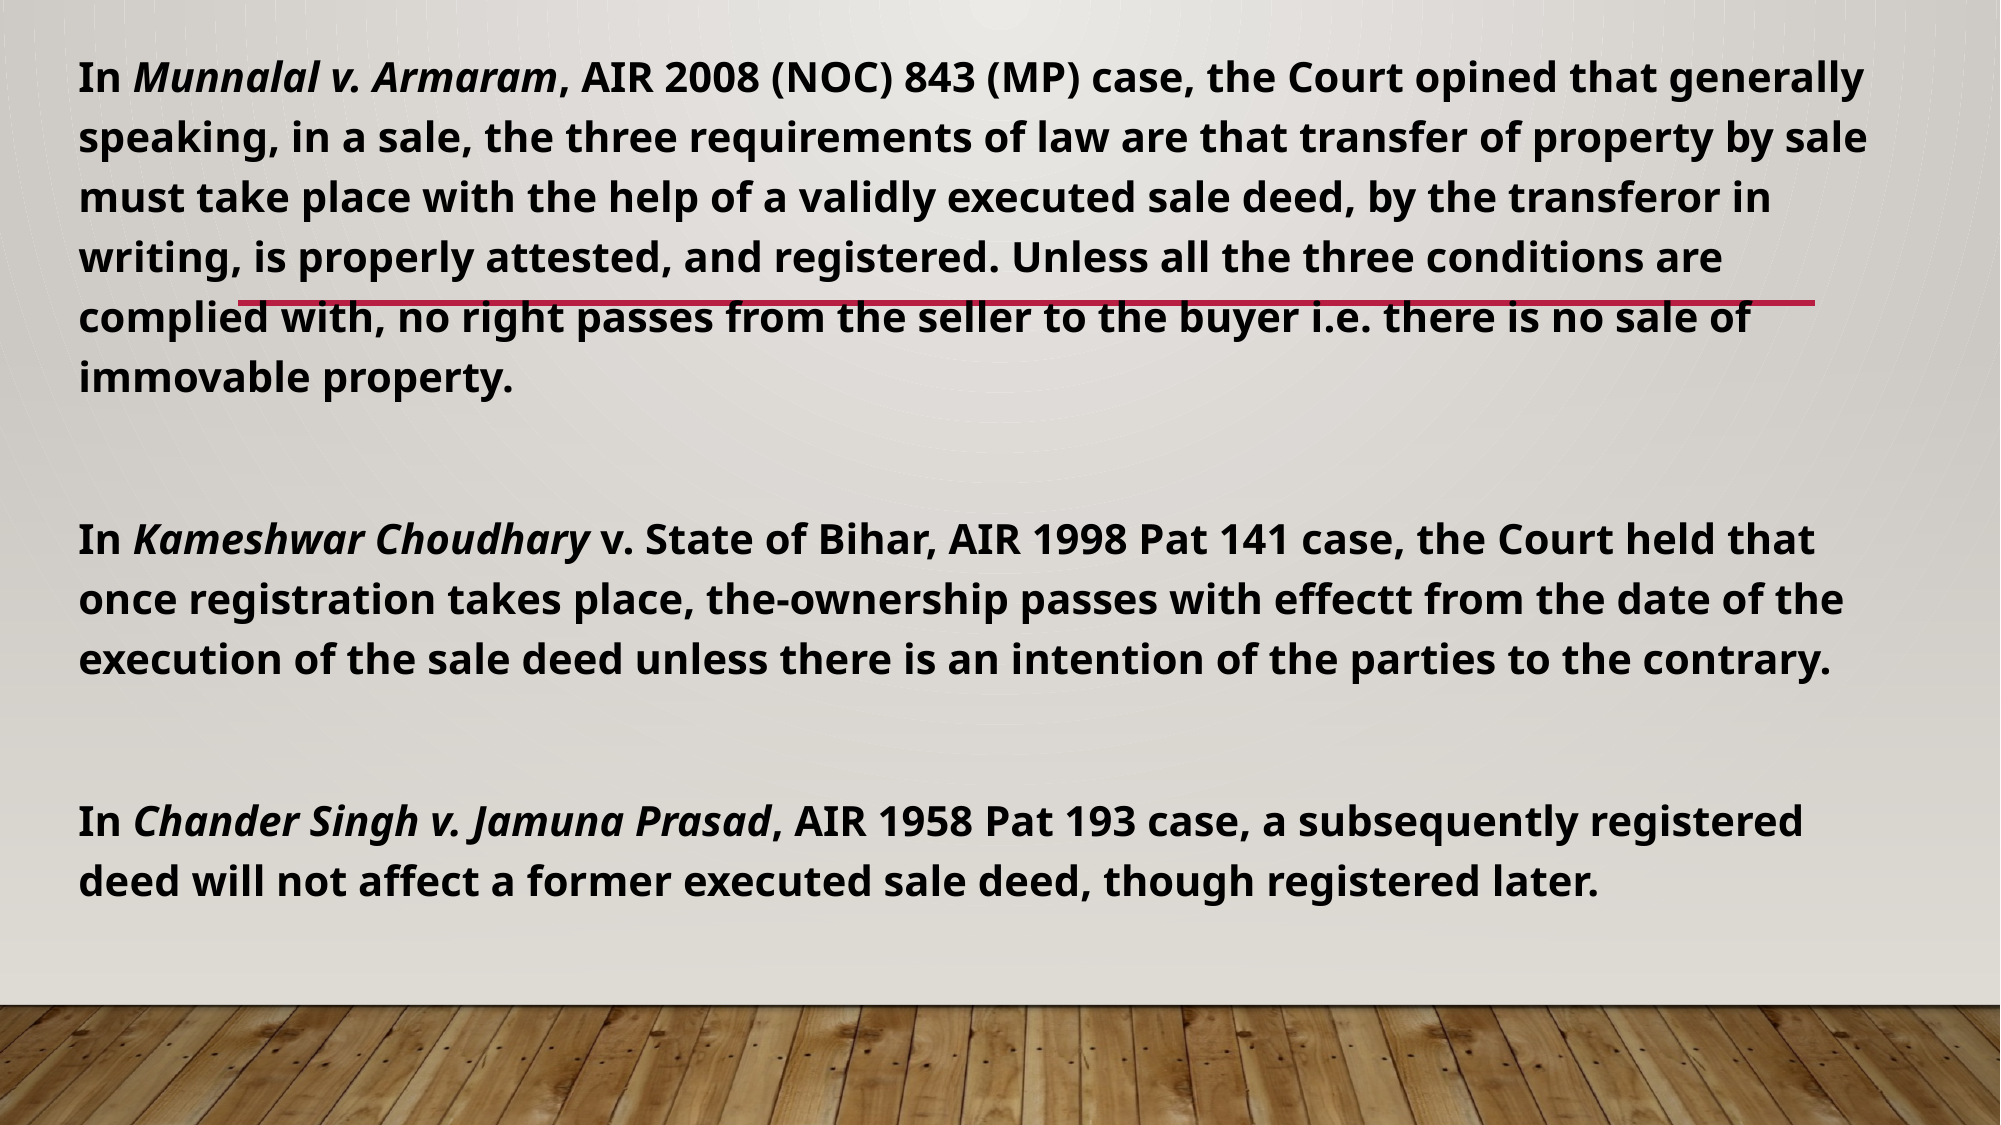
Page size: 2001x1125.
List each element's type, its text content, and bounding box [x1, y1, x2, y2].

picture [0, 1005, 2000, 1125]
list In Munnalal v. Armaram, AIR 2008 (NOC) 843 (MP) case, the Court opined that generally speaking, in a sale, the three requirements of law are that transfer of property by sale must take place with the help of a validly executed sale deed, by the transferor in writing, is properly attested, and registered. Unless all the three conditions are complied with, no right passes from the seller to the buyer i.e. there is no sale of immovable property. In Kameshwar Choudhary v. State of Bihar, AIR 1998 Pat 141 case, the Court held that once registration takes place, the-ownership passes with effectt from the date of the execution of the sale deed unless there is an intention of the parties to the contrary. In Chander Singh v. Jamuna Prasad, AIR 1958 Pat 193 case, a subsequently registered deed will not affect a former executed sale deed, though registered later. [63, 33, 1906, 1078]
